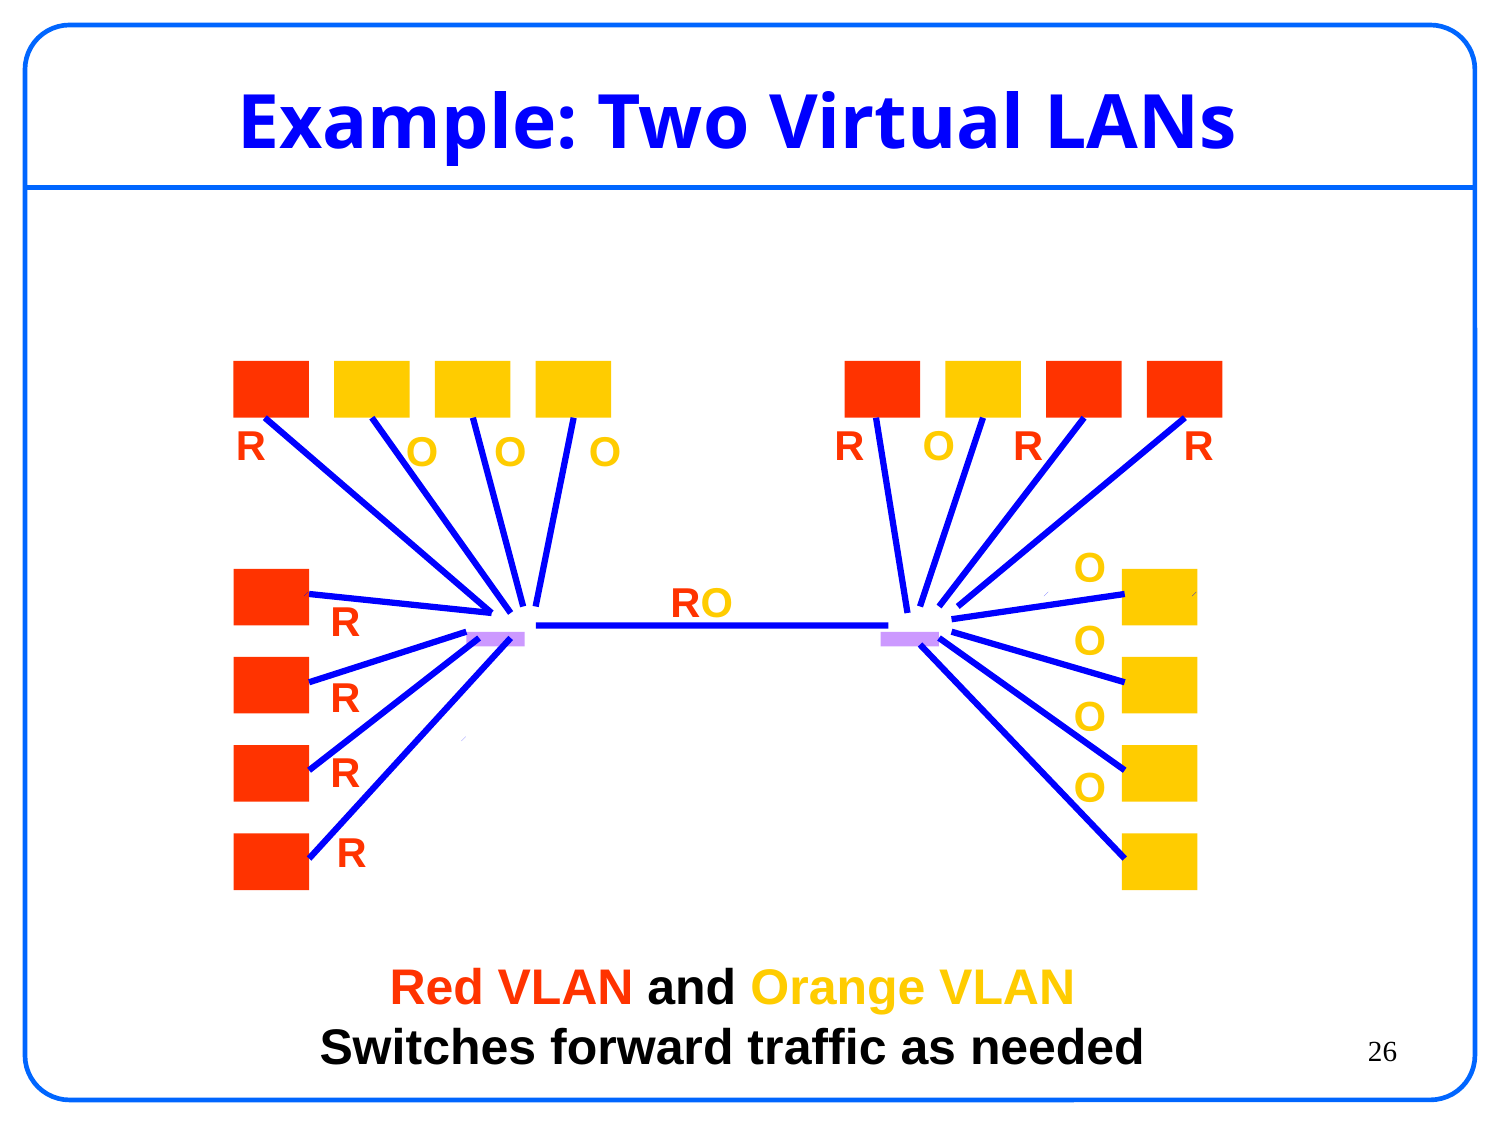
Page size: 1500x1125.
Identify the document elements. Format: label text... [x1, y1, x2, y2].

text_box R [315, 587, 376, 653]
text_box [1121, 656, 1198, 714]
text_box [233, 360, 309, 418]
text_box R [819, 411, 880, 476]
text_box [434, 360, 511, 418]
text_box [233, 656, 310, 714]
text_box [535, 360, 612, 418]
text_box [233, 568, 310, 626]
text_box O [1058, 537, 1121, 603]
text_box O [1058, 610, 1121, 676]
text_box RO [655, 568, 748, 634]
slide_number 26 [1262, 1024, 1413, 1088]
text_box [880, 631, 939, 647]
text_box [1121, 745, 1198, 802]
text_box [233, 833, 310, 891]
text_box O [479, 417, 542, 483]
text_box O [1058, 686, 1121, 752]
text_box [1146, 360, 1223, 418]
text_box [844, 360, 921, 418]
text_box O [907, 411, 970, 476]
text_box [233, 745, 310, 802]
text_box [1121, 568, 1198, 626]
text_box R [315, 663, 376, 729]
text_box Red VLAN and Orange VLAN Switches forward traffic as needed [304, 946, 1161, 1082]
text_box [945, 360, 1021, 418]
text_box [334, 360, 410, 418]
text_box O [390, 417, 454, 483]
text_box R [315, 738, 376, 804]
title Example: Two Virtual LANs [50, 62, 1425, 175]
text_box R [220, 411, 281, 476]
text_box O [573, 417, 636, 483]
text_box R [998, 411, 1059, 476]
text_box R [1168, 411, 1229, 476]
text_box [1046, 360, 1122, 418]
text_box [466, 637, 480, 647]
text_box [1121, 833, 1198, 891]
text_box O [1058, 758, 1121, 823]
text_box R [321, 818, 382, 884]
